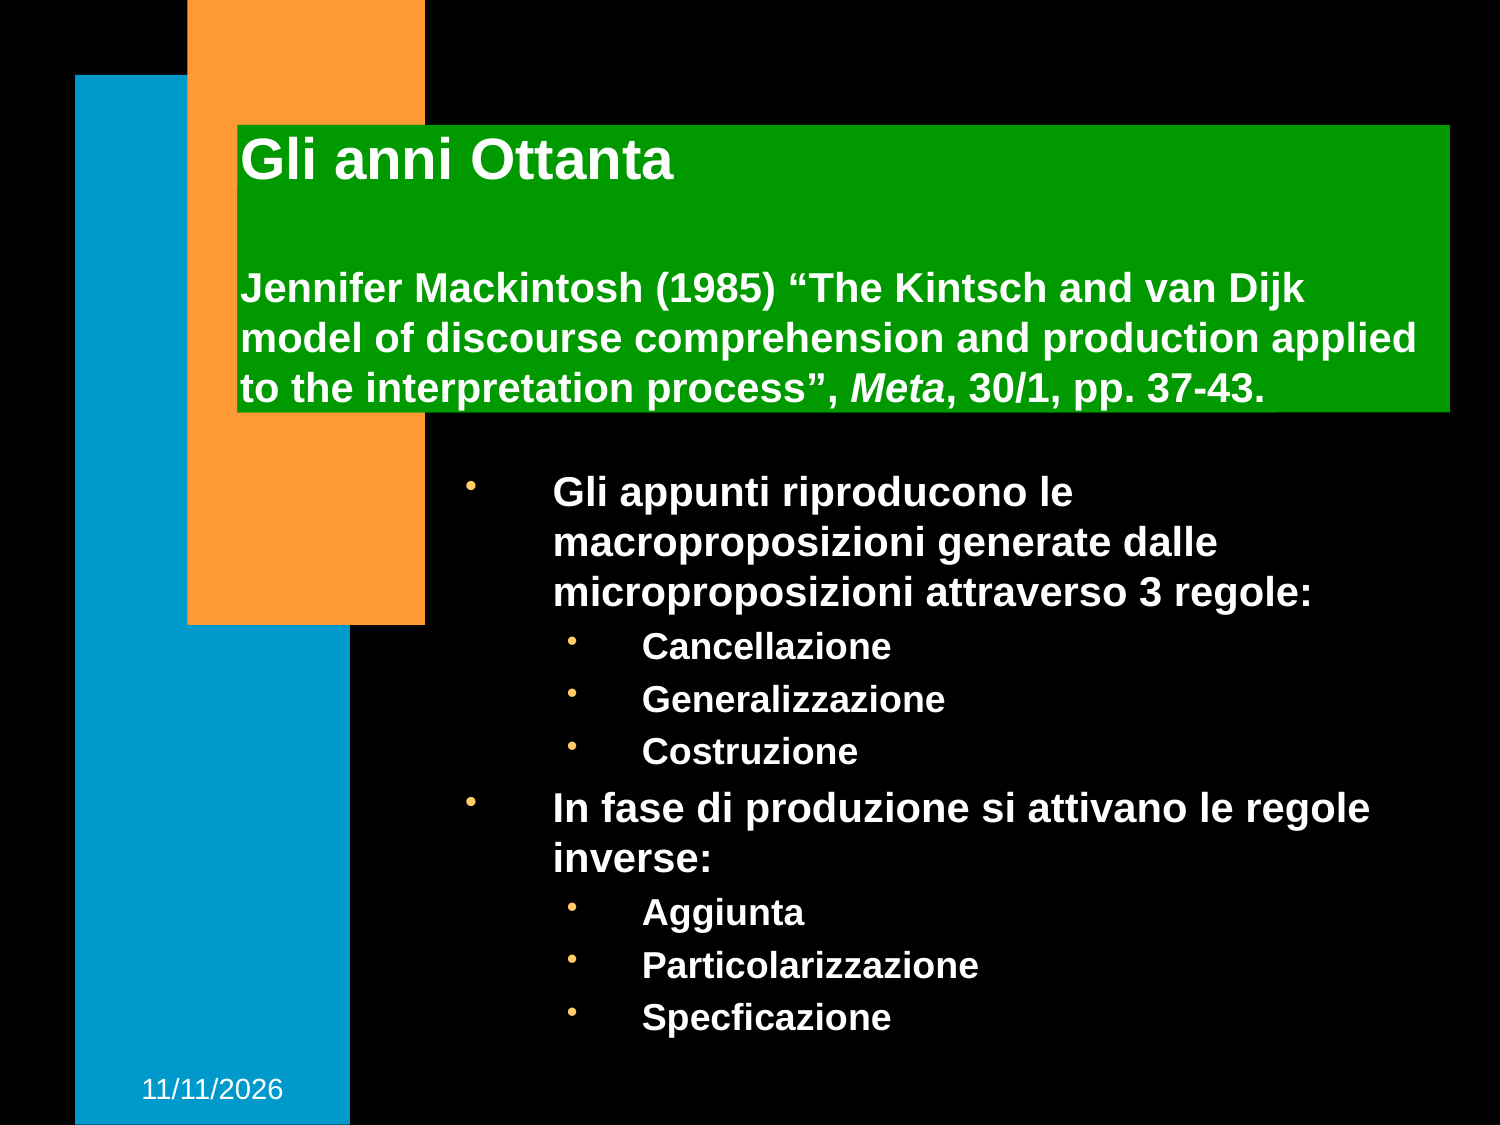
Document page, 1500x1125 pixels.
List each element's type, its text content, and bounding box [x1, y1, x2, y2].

list Gli appunti riproducono le macroproposizioni generate dalle microproposizioni attraverso 3 regole: Cancellazione Generalizzazione Costruzione In fase di produzione si attivano le regole inverse: Aggiunta Particolarizzazione Specficazione [449, 456, 1463, 1083]
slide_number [74, 1049, 351, 1125]
title Gli anni Ottanta Jennifer Mackintosh (1985) “The Kintsch and van Dijk model of discourse comprehension and production applied to the interpretation process”, Meta, 30/1, pp. 37-43. [224, 113, 1448, 398]
